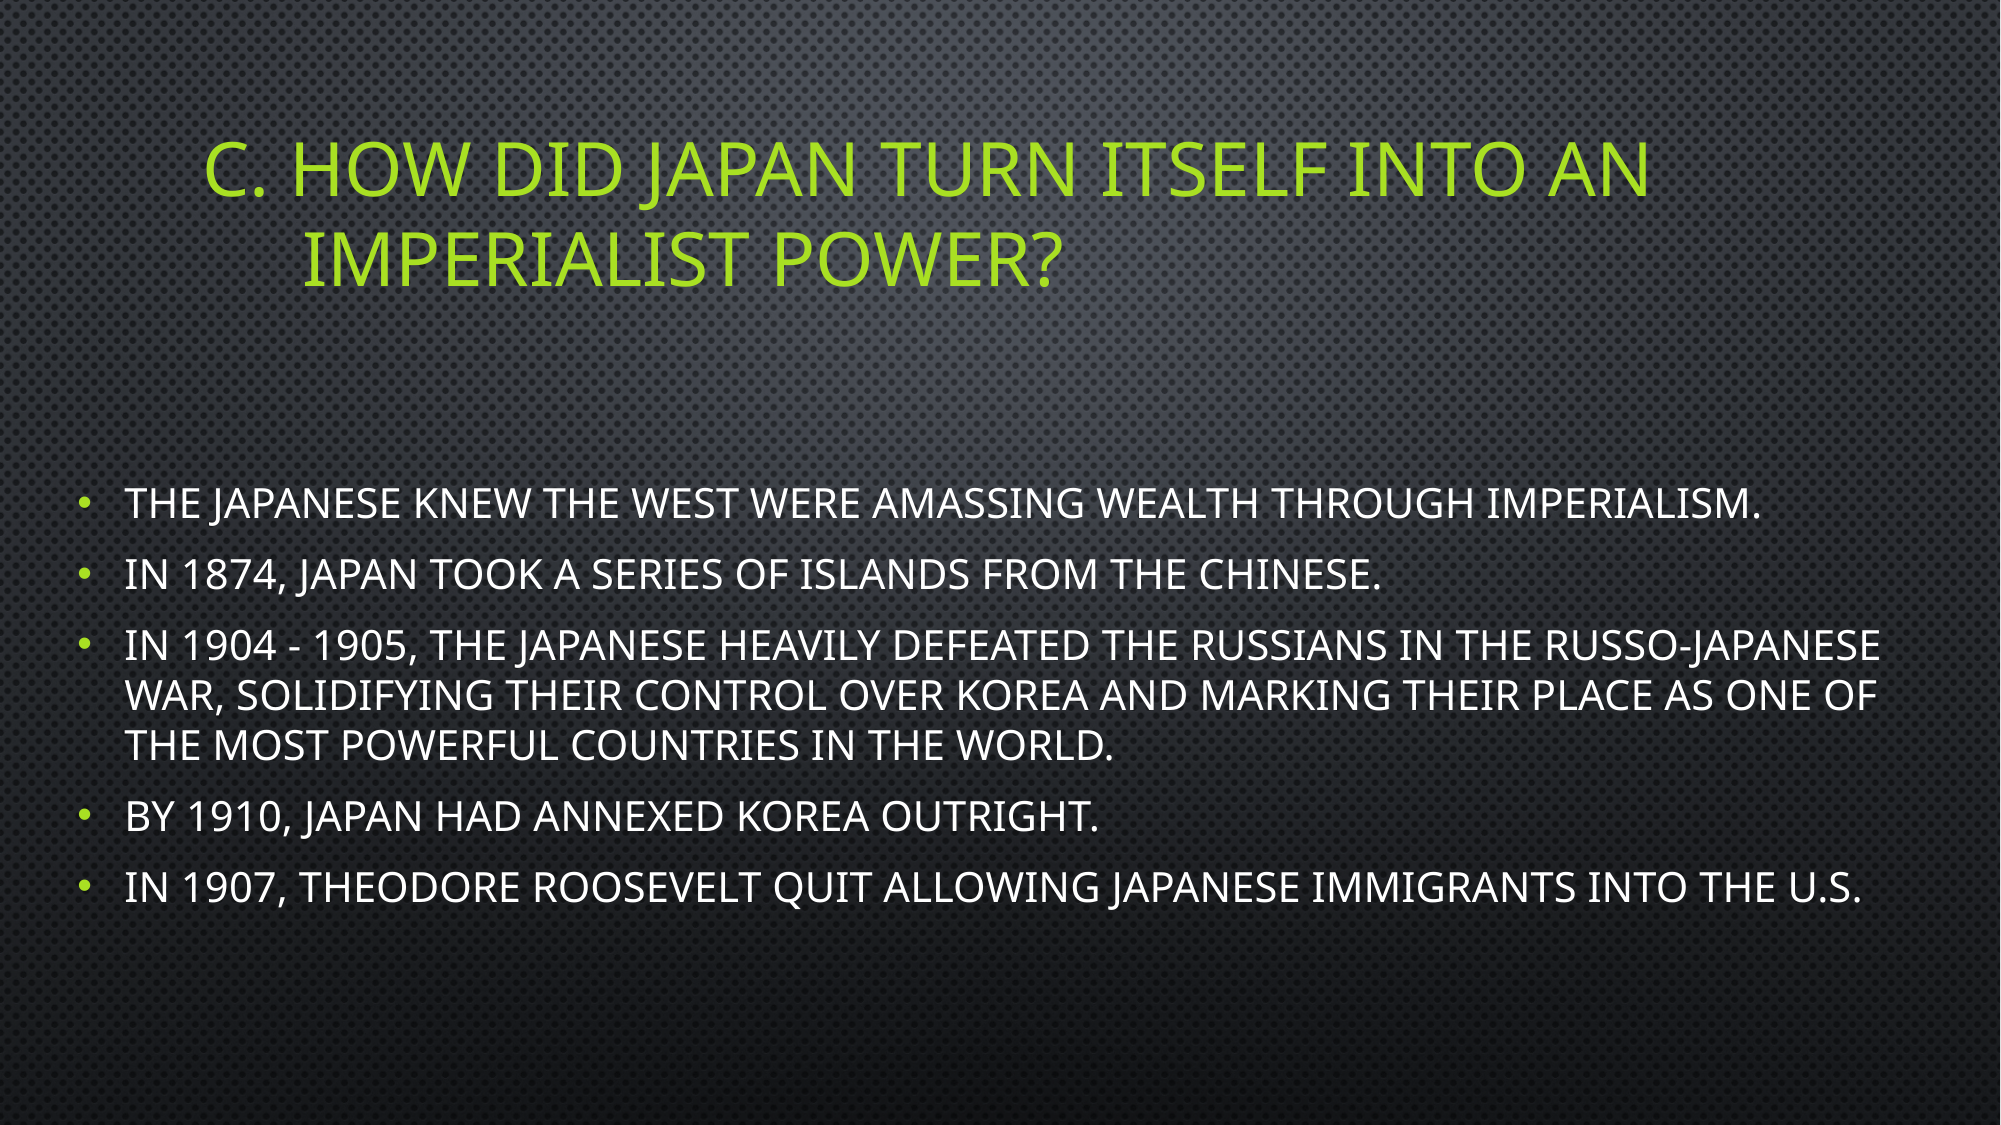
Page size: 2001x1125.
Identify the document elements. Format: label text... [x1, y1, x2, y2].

list THE JAPANESE KNEW THE WEST WERE AMASSING WEALTH THROUGH IMPERIALISM. IN 1874, JAPAN TOOK A SERIES OF ISLANDS FROM THE CHINESE. IN 1904 - 1905, THE JAPANESE HEAVILY DEFEATED THE RUSSIANS IN THE RUSSO-JAPANESE WAR, SOLIDIFYING THEIR CONTROL OVER KOREA AND MARKING THEIR PLACE AS ONE OF THE MOST POWERFUL COUNTRIES IN THE WORLD. BY 1910, JAPAN HAD ANNEXED KOREA OUTRIGHT. IN 1907, THEODORE ROOSEVELT QUIT ALLOWING JAPANESE IMMIGRANTS INTO THE U.S. [62, 437, 1925, 950]
title C. HOW DID JAPAN TURN ITSELF INTO AN IMPERIALIST POWER? [187, 99, 1813, 413]
